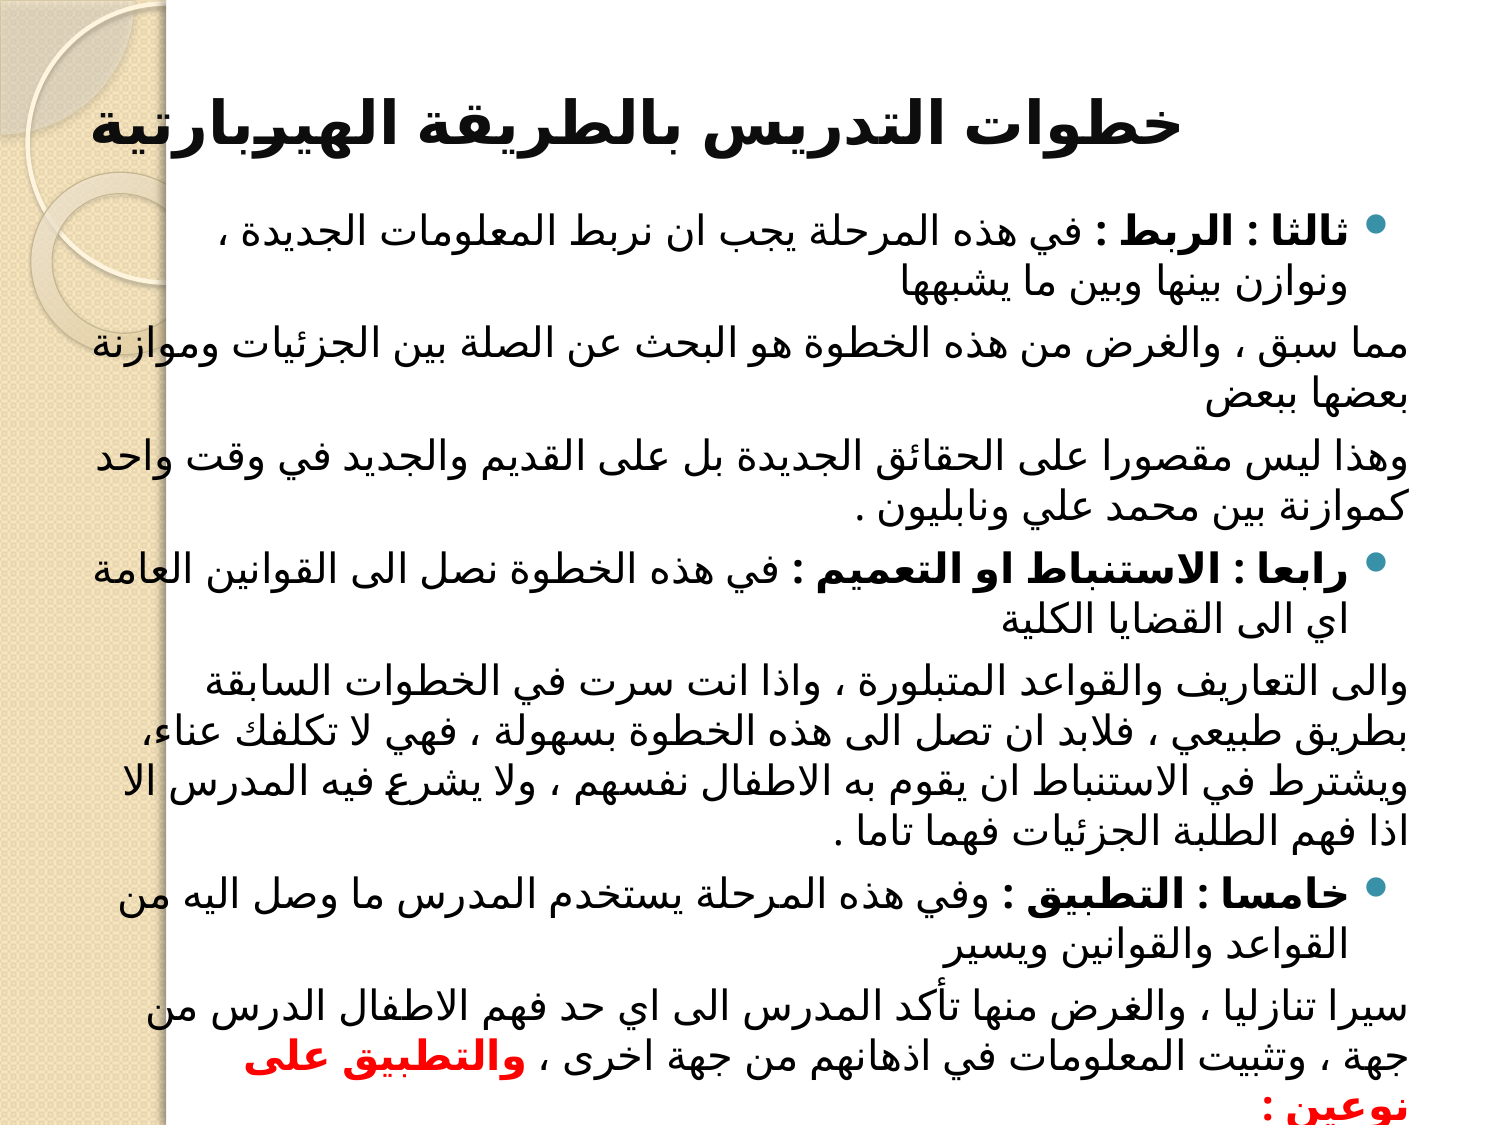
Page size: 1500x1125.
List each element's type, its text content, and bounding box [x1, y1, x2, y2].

list ثالثا : الربط : في هذه المرحلة يجب ان نربط المعلومات الجديدة ، ونوازن بينها وبين ما يشبهها مما سبق ، والغرض من هذه الخطوة هو البحث عن الصلة بين الجزئيات وموازنة بعضها ببعض وهذا ليس مقصورا على الحقائق الجديدة بل على القديم والجديد في وقت واحد كموازنة بين محمد علي ونابليون . رابعا : الاستنباط او التعميم : في هذه الخطوة نصل الى القوانين العامة اي الى القضايا الكلية والى التعاريف والقواعد المتبلورة ، واذا انت سرت في الخطوات السابقة بطريق طبيعي ، فلابد ان تصل الى هذه الخطوة بسهولة ، فهي لا تكلفك عناء، ويشترط في الاستنباط ان يقوم به الاطفال نفسهم ، ولا يشرع فيه المدرس الا اذا فهم الطلبة الجزئيات فهما تاما . خامسا : التطبيق : وفي هذه المرحلة يستخدم المدرس ما وصل اليه من القواعد والقوانين ويسير سيرا تنازليا ، والغرض منها تأكد المدرس الى اي حد فهم الاطفال الدرس من جهة ، وتثبيت المعلومات في اذهانهم من جهة اخرى ، والتطبيق على نوعين : الاسئلة العادية المعروفة والتي تشبه الامتحانات التقليدية وتكون بمثابة استرجاع للنقط المختلفة في هذه المادة . نوع يستحسن ان يأخذ شكل الاسئلة الحديثة ، اما اشكال هذه الاسئلة فعديدة : منها اسئلة التكملة ، واسئلة التصحيح وغيرها . [75, 196, 1425, 1106]
title خطوات التدريس بالطريقة الهيربارتية [75, 45, 1425, 196]
